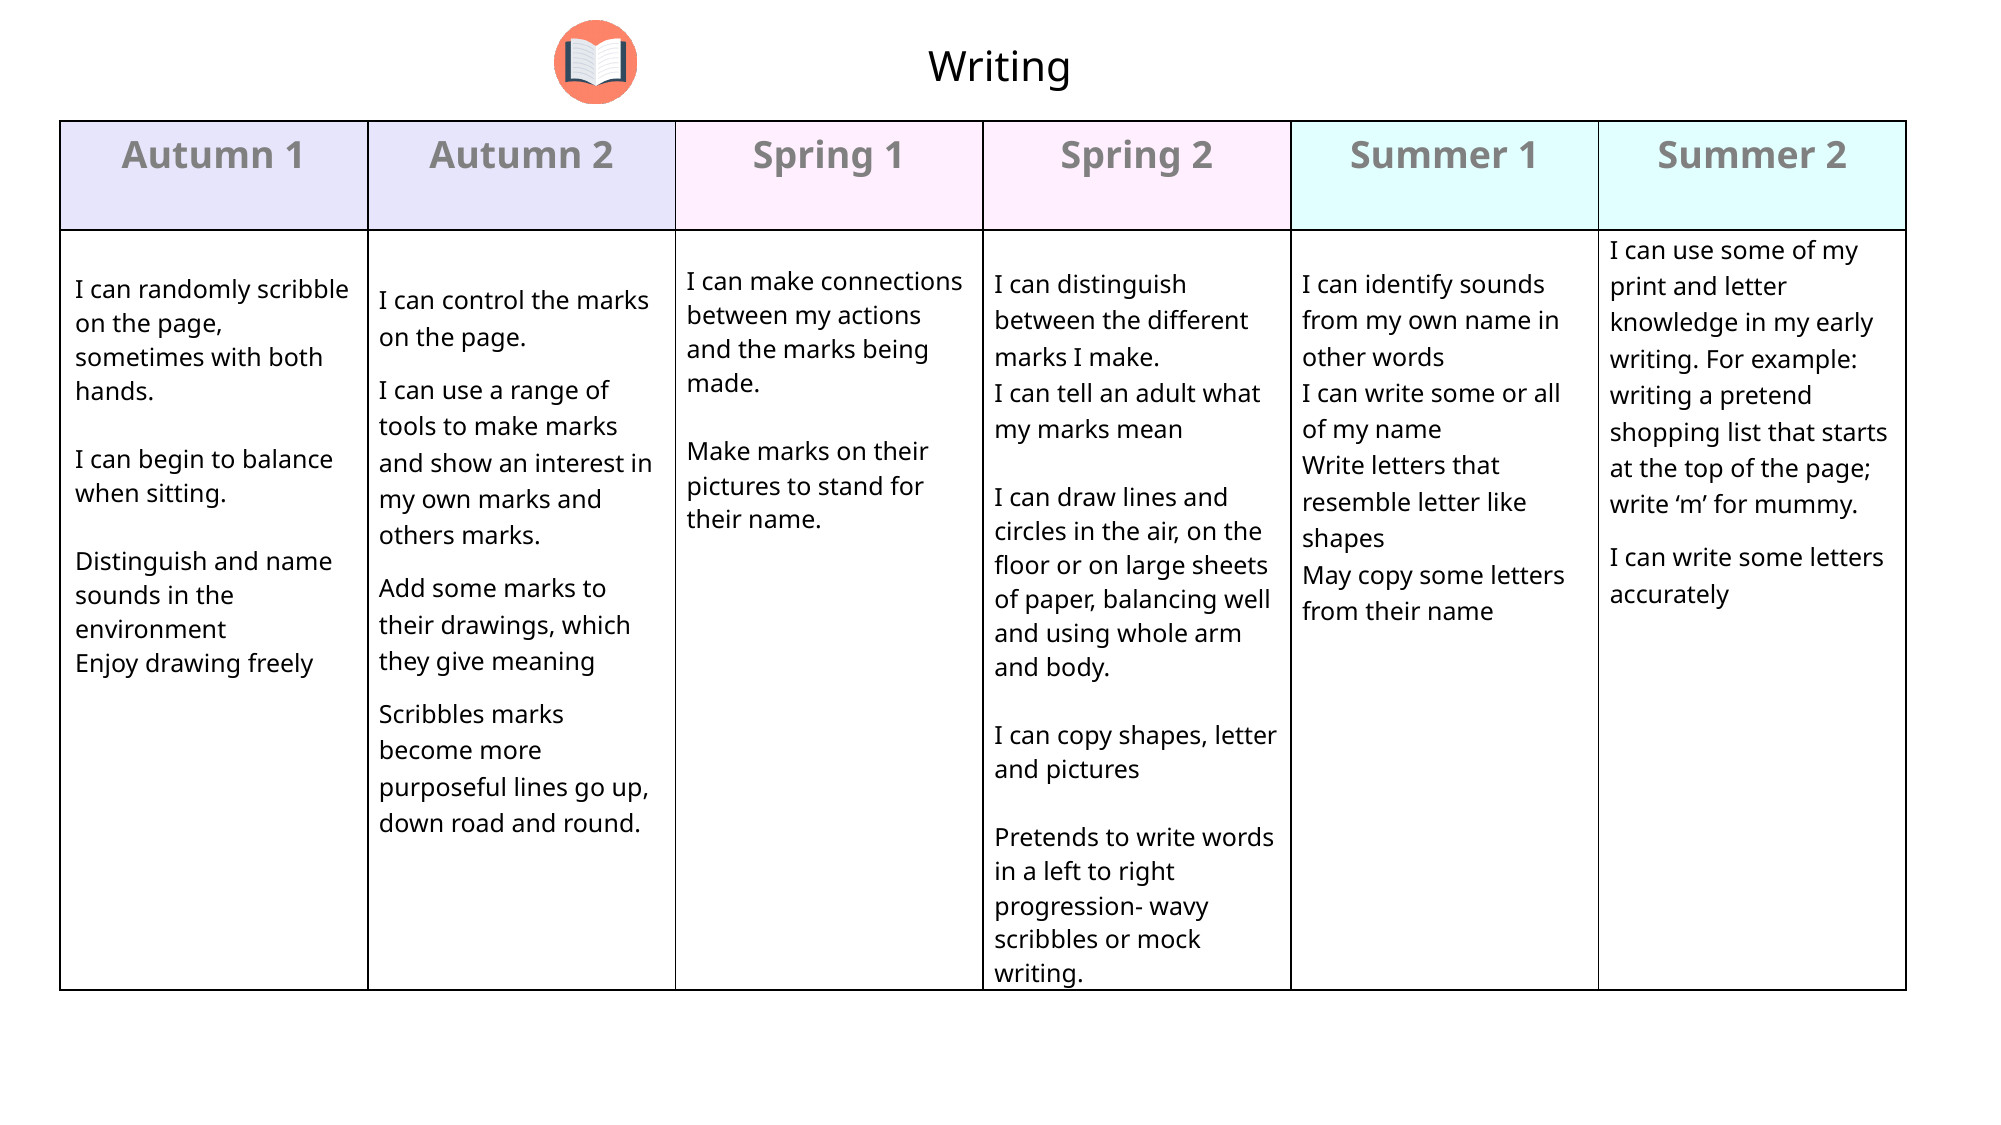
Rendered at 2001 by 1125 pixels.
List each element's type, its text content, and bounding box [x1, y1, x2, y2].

table_cell I can make connections between my actions and the marks being made. Make marks on their pictures to stand for their name. [676, 231, 982, 989]
table_header Spring 1 [676, 122, 982, 229]
table_cell I can control the marks on the page. I can use a range of tools to make marks and show an interest in my own marks and others marks. Add some marks to their drawings, which they give meaning Scribbles marks become more purposeful lines go up, down road and round. [369, 231, 675, 989]
picture [554, 20, 637, 104]
text_box Writing [137, 0, 1863, 98]
table_cell I can distinguish between the different marks I make. I can tell an adult what my marks mean I can draw lines and circles in the air, on the floor or on large sheets of paper, balancing well and using whole arm and body. I can copy shapes, letter and pictures Pretends to write words in a left to right progression- wavy scribbles or mock writing. [984, 231, 1290, 989]
table_cell I can randomly scribble on the page, sometimes with both hands. I can begin to balance when sitting. Distinguish and name sounds in the environment Enjoy drawing freely [61, 231, 367, 989]
table_cell I can identify sounds from my own name in other words I can write some or all of my name Write letters that resemble letter like shapes May copy some letters from their name [1292, 231, 1598, 989]
table_header Autumn 2 [369, 122, 675, 229]
table_cell I can use some of my print and letter knowledge in my early writing. For example: writing a pretend shopping list that starts at the top of the page; write ‘m’ for mummy. I can write some letters accurately [1599, 231, 1905, 989]
table_header Autumn 1 [61, 122, 367, 229]
table_header Summer 2 [1599, 122, 1905, 229]
table_header Summer 1 [1292, 122, 1598, 229]
table_header Spring 2 [984, 122, 1290, 229]
